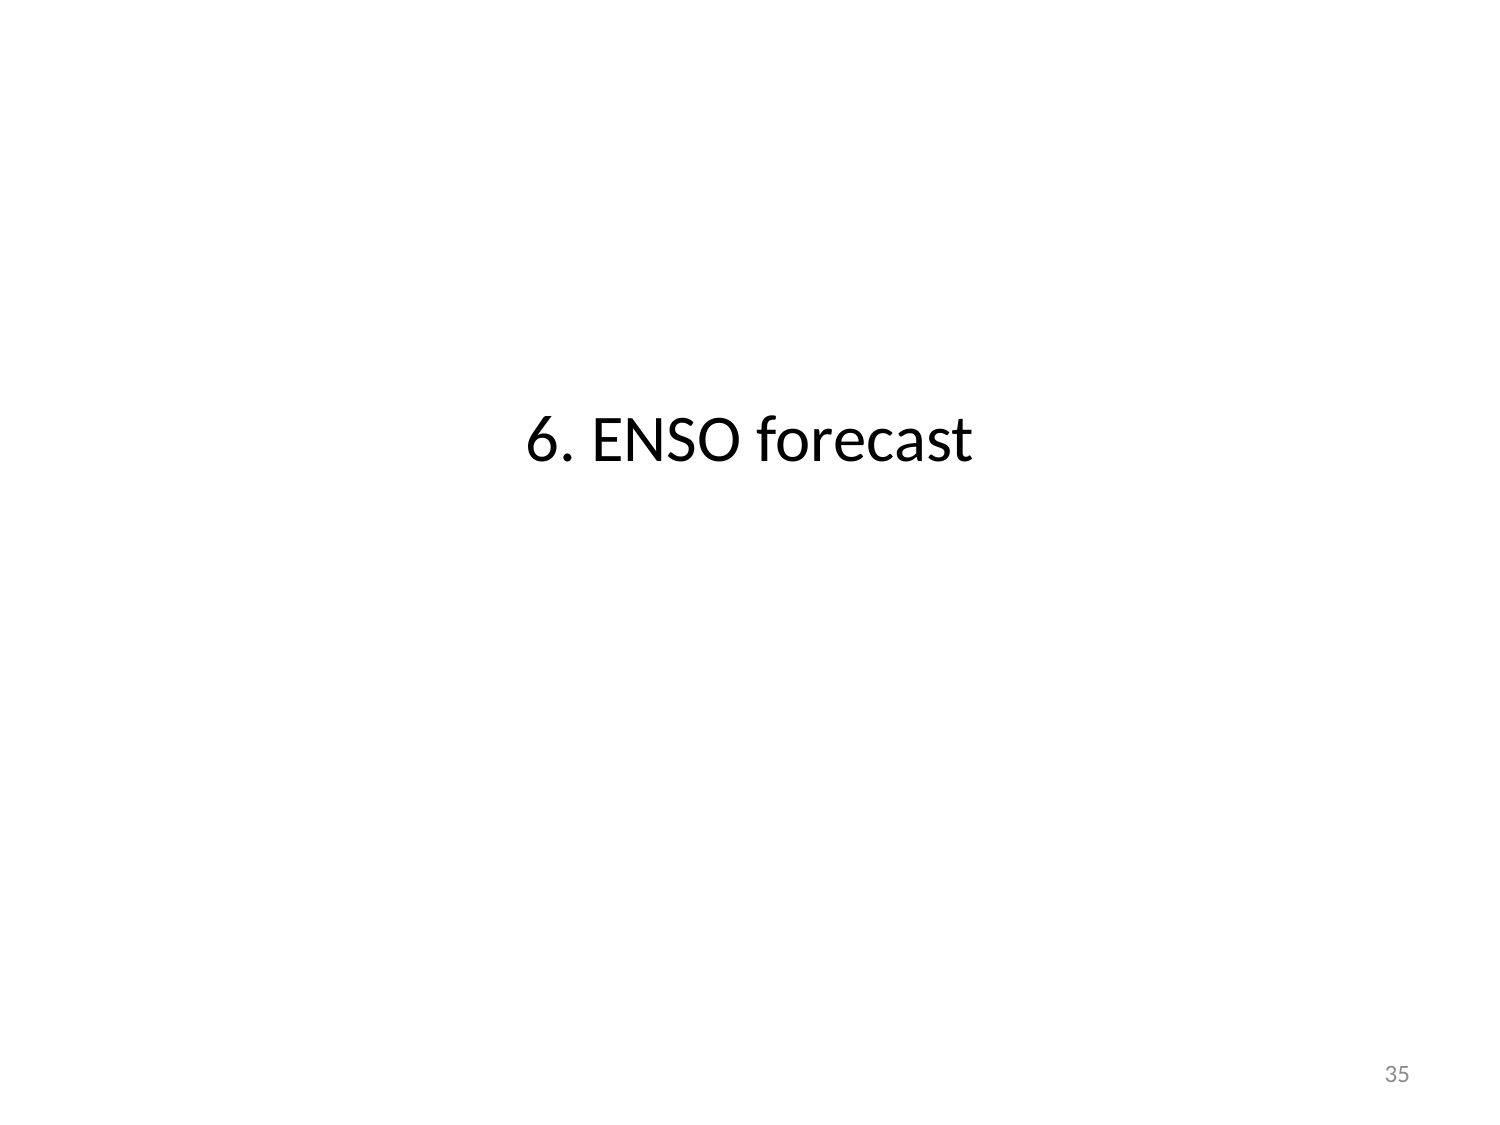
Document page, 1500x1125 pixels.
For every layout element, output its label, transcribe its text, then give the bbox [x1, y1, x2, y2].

text_box 6. ENSO forecast [0, 387, 1500, 563]
slide_number 35 [1074, 1042, 1425, 1103]
